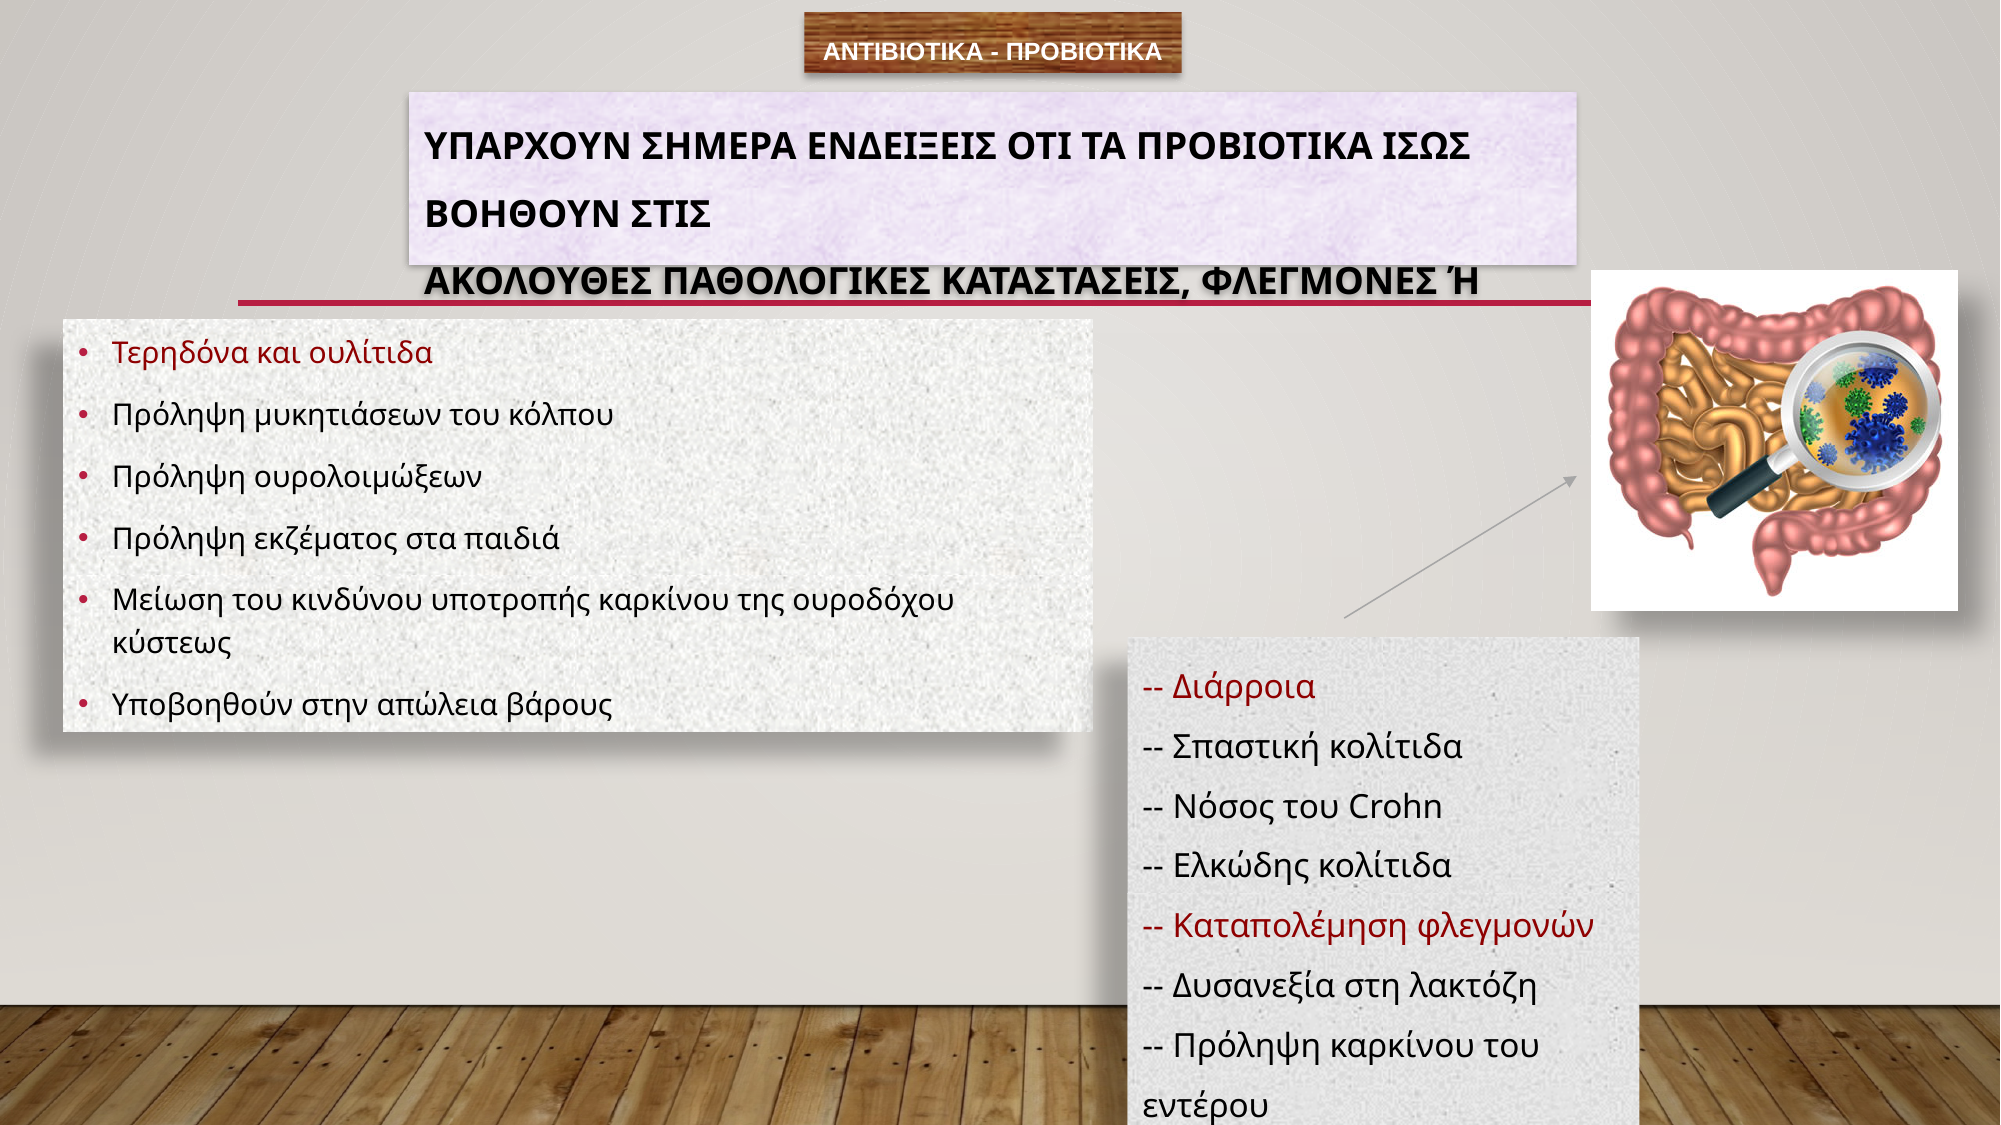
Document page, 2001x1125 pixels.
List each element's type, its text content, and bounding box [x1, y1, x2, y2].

text_box Τερηδόνα και ουλίτιδα Πρόληψη μυκητιάσεων του κόλπου Πρόληψη ουρολοιμώξεων Πρόληψη εκζέματος στα παιδιά Μείωση του κινδύνου υποτροπής καρκίνου της ουροδόχου κύστεως Υποβοηθούν στην απώλεια βάρους [63, 319, 1093, 732]
picture [0, 1005, 1127, 1125]
text_box ΑΝΤΙΒΙΟΤΙΚΑ - ΠΡΟΒΙΟΤΙΚΑ [804, 12, 1182, 73]
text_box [1343, 475, 1578, 619]
text_box -- Διάρροια -- Σπαστική κολίτιδα -- Νόσος του Crohn -- Ελκώδης κολίτιδα -- Καταπολέμηση φλεγμονών -- Δυσανεξία στη λακτόζη -- Πρόληψη καρκίνου του εντέρου [1127, 637, 1640, 1125]
picture [1591, 270, 1959, 611]
title ΥπΑρχουν σΗμερα ενδεΙξεις Οτι τα προβιοτικΑ Ισως βοηθοΥν στις ακΟλουθες παθολογικΕς καταστΑσεις, φλεγμονΕς ή ασθΕνειες: [409, 92, 1577, 265]
picture [1640, 1005, 2000, 1125]
